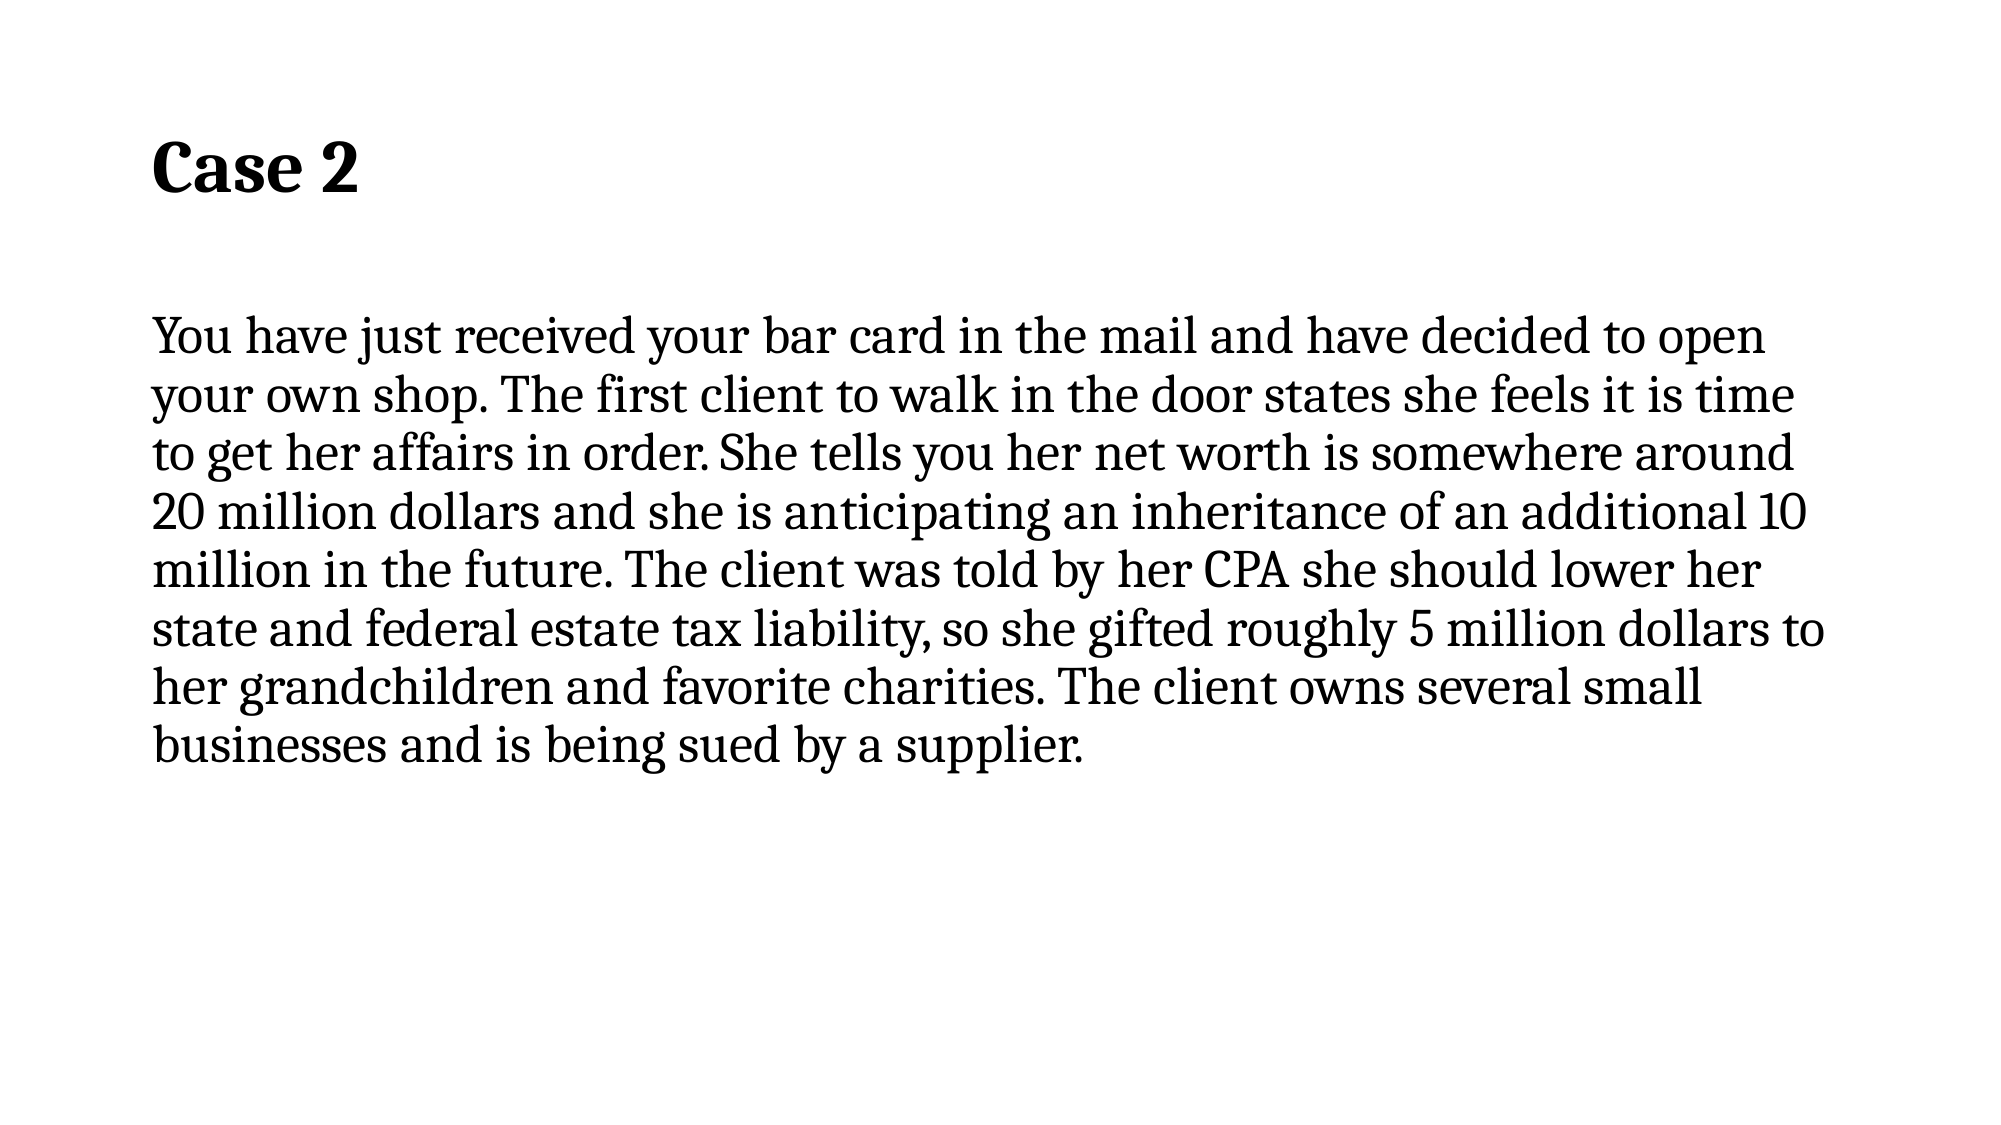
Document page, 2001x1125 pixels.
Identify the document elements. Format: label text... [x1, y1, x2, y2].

list You have just received your bar card in the mail and have decided to open your own shop. The first client to walk in the door states she feels it is time to get her affairs in order. She tells you her net worth is somewhere around 20 million dollars and she is anticipating an inheritance of an additional 10 million in the future. The client was told by her CPA she should lower her state and federal estate tax liability, so she gifted roughly 5 million dollars to her grandchildren and favorite charities. The client owns several small businesses and is being sued by a supplier. [137, 299, 1863, 1014]
title Case 2 [137, 59, 1863, 278]
